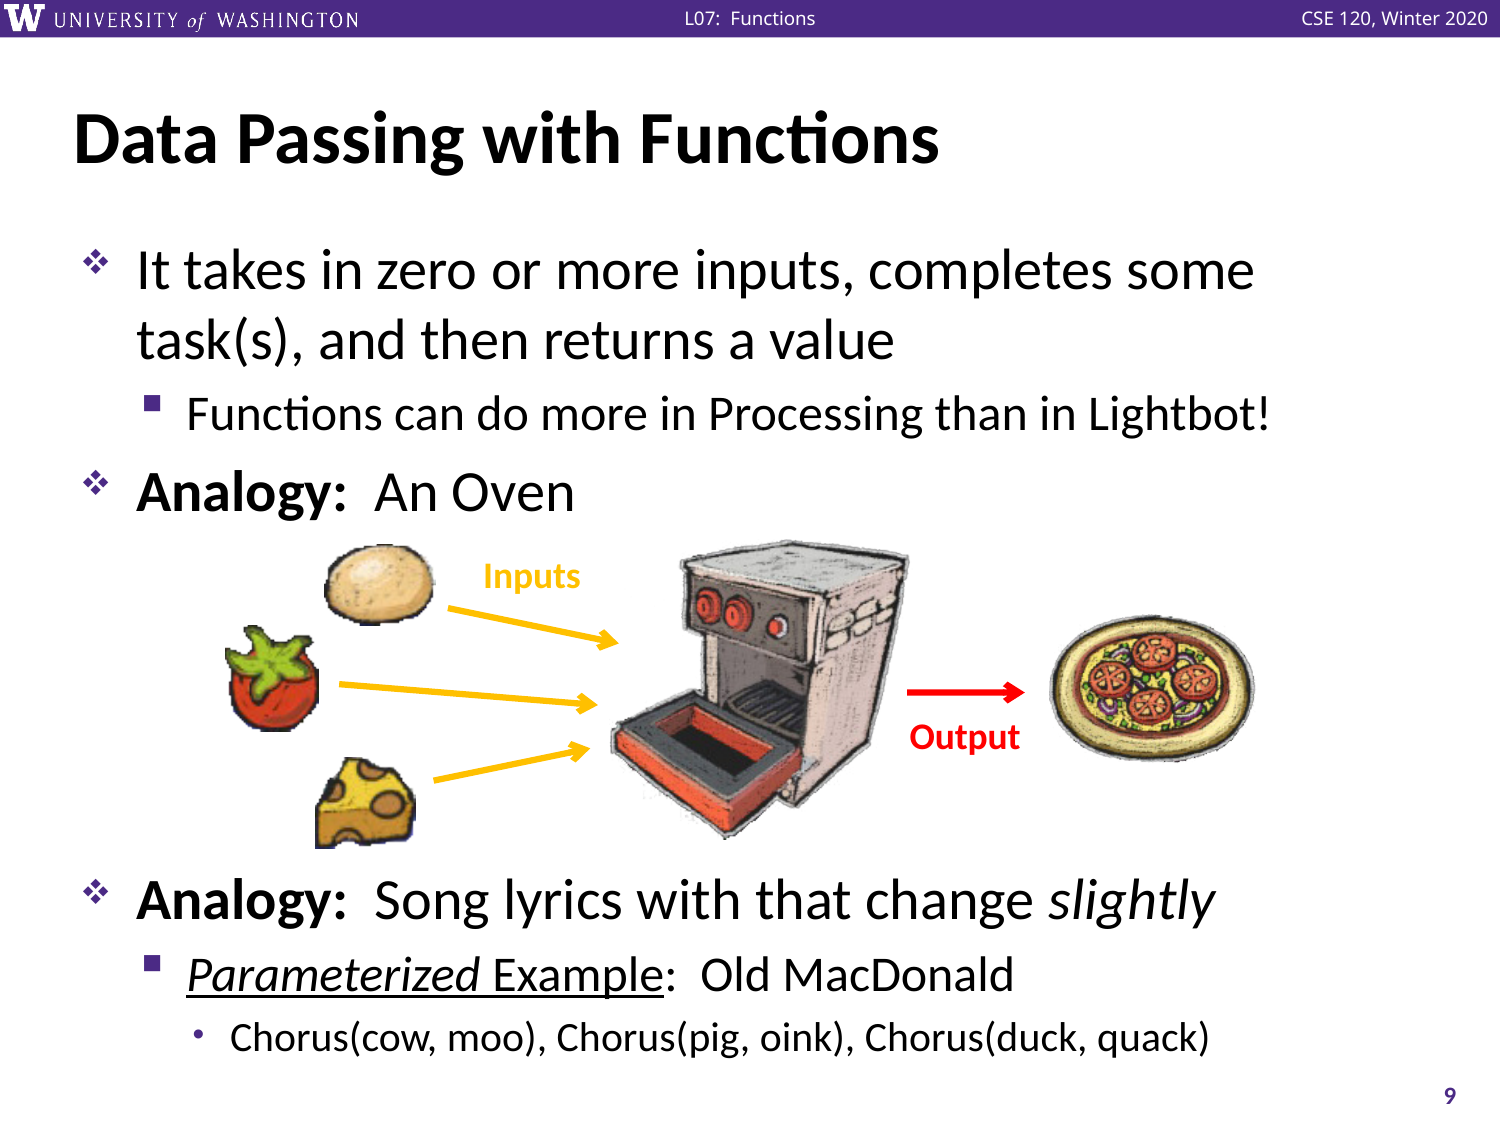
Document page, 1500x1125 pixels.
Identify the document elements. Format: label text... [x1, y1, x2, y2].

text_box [224, 539, 1257, 850]
list It takes in zero or more inputs, completes some task(s), and then returns a value Functions can do more in Processing than in Lightbot! Analogy: An Oven Analogy: Song lyrics with that change slightly Parameterized Example: Old MacDonald Chorus(cow, moo), Chorus(pig, oink), Chorus(duck, quack) [64, 223, 1438, 1040]
slide_number 9 [1400, 1065, 1500, 1125]
title Data Passing with Functions [58, 71, 1438, 197]
picture [4, 4, 358, 32]
